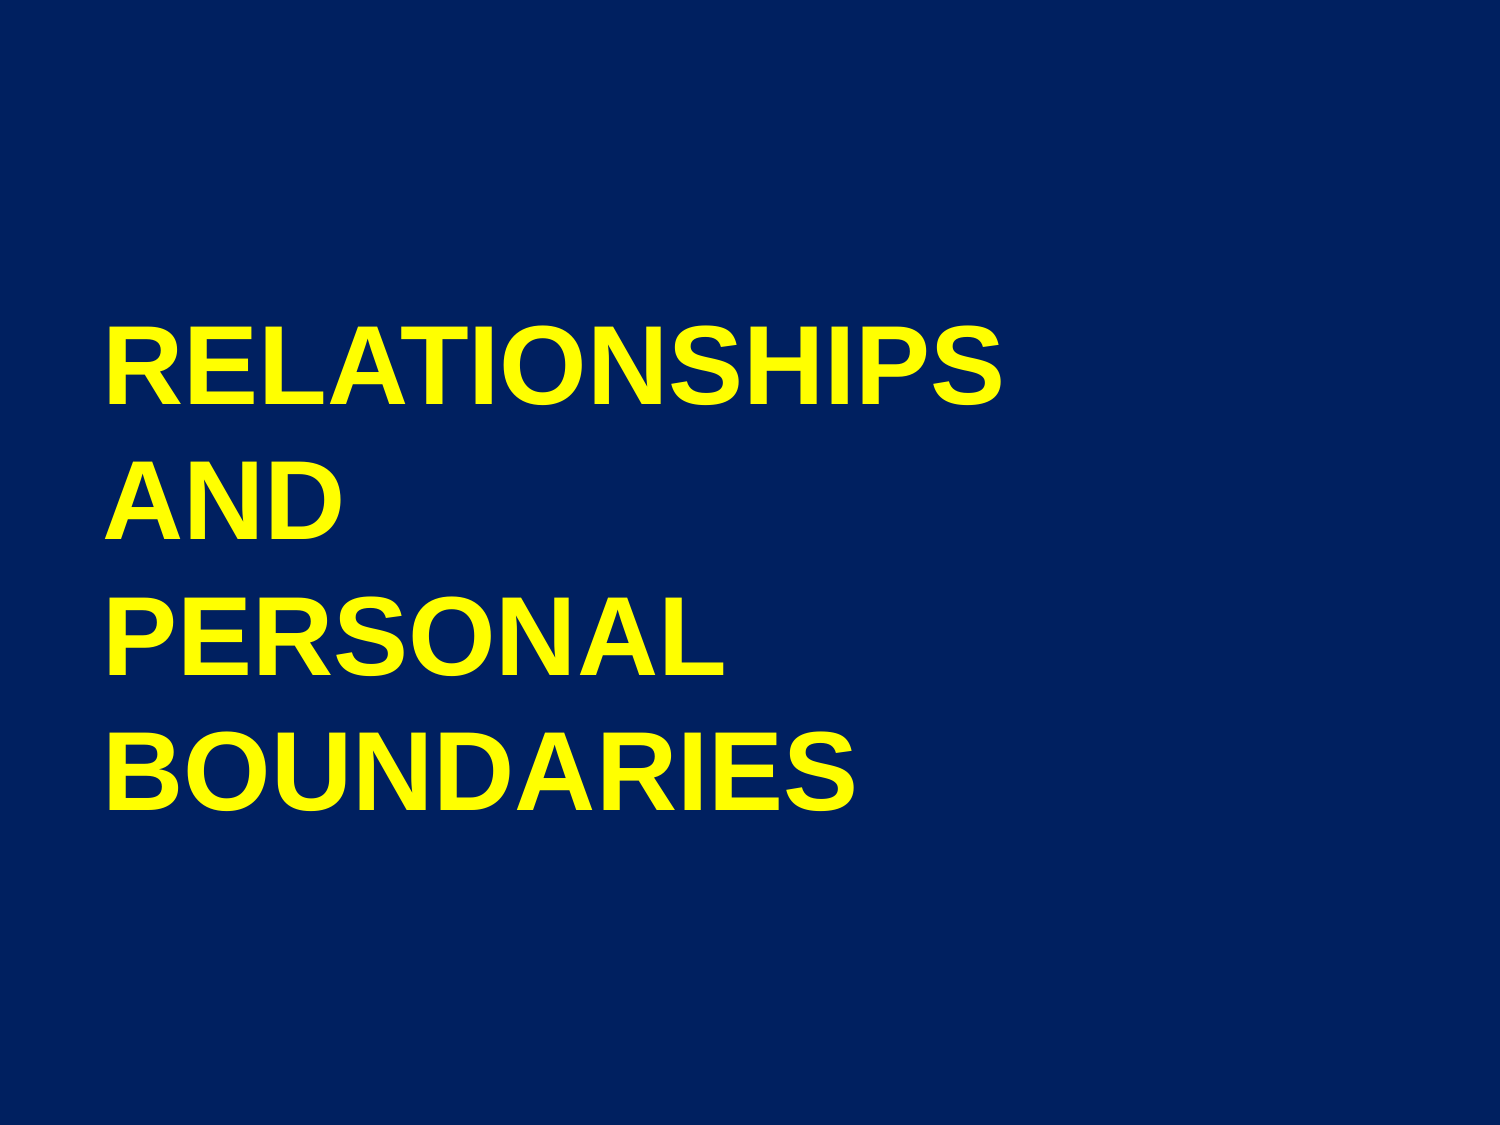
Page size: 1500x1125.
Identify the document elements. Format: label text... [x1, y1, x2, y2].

title RELATIONSHIPS AND PERSONAL BOUNDARIES [87, 399, 1500, 726]
